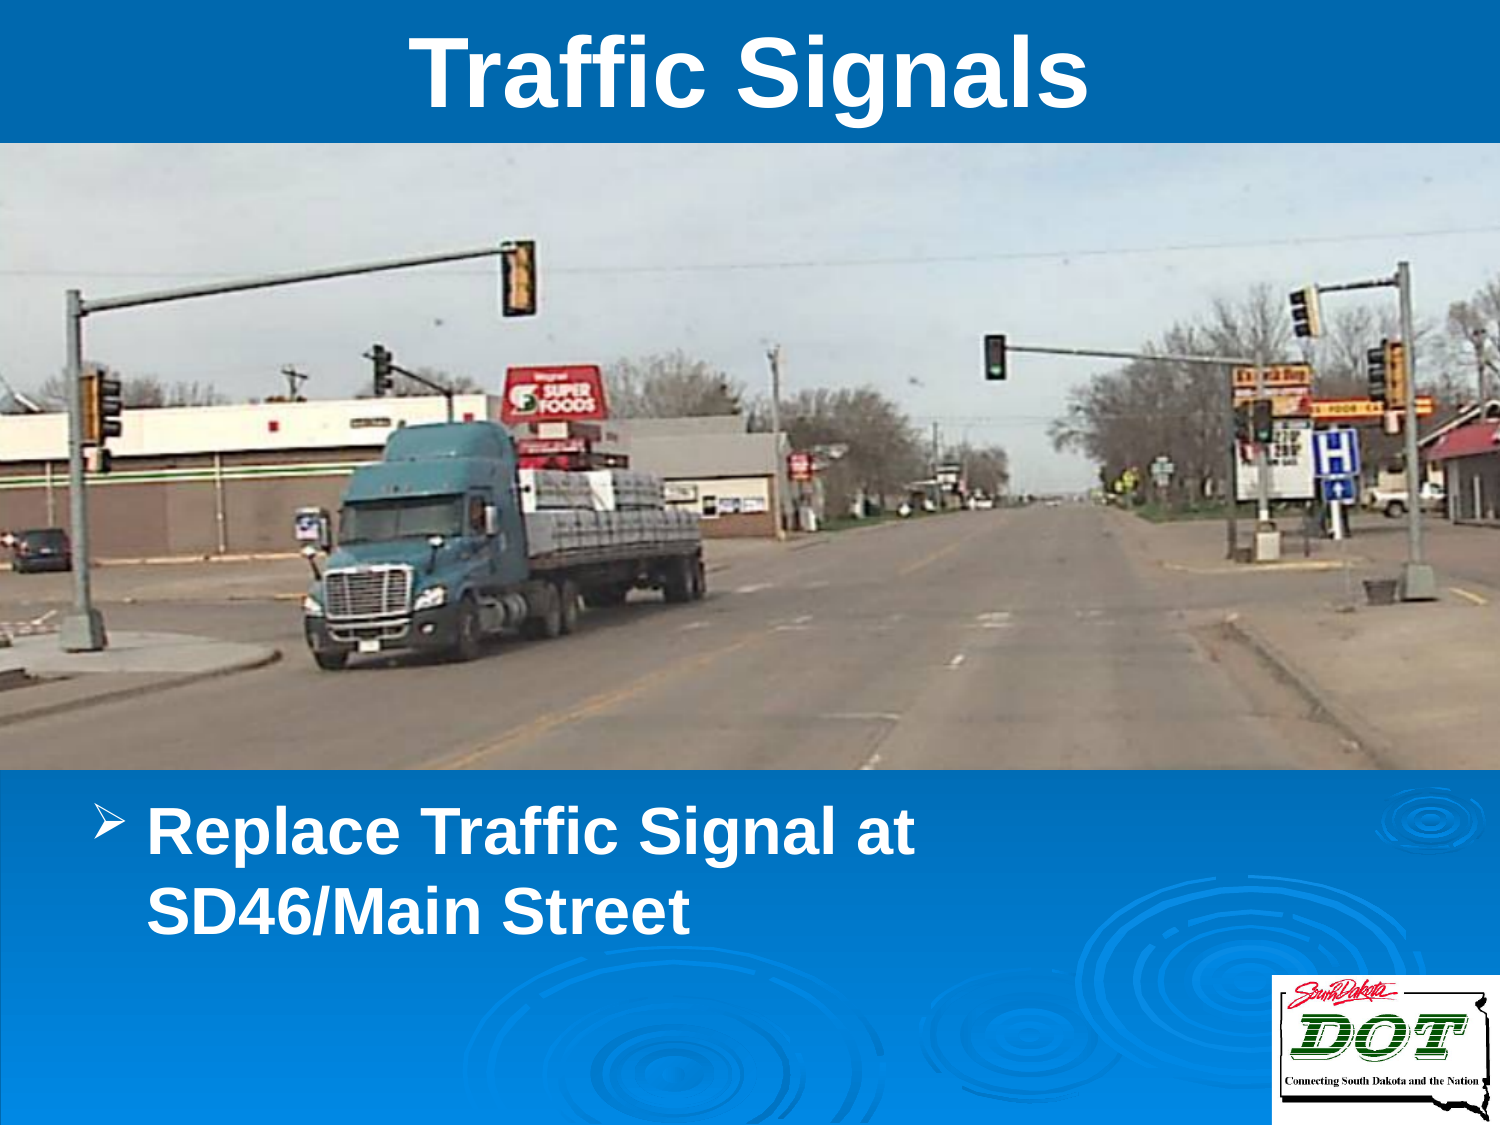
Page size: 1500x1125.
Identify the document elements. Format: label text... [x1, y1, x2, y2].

picture [1271, 974, 1500, 1125]
text_box Traffic Signals [74, 0, 1425, 141]
picture [0, 142, 1500, 771]
list Replace Traffic Signal at SD46/Main Street [75, 777, 1275, 975]
